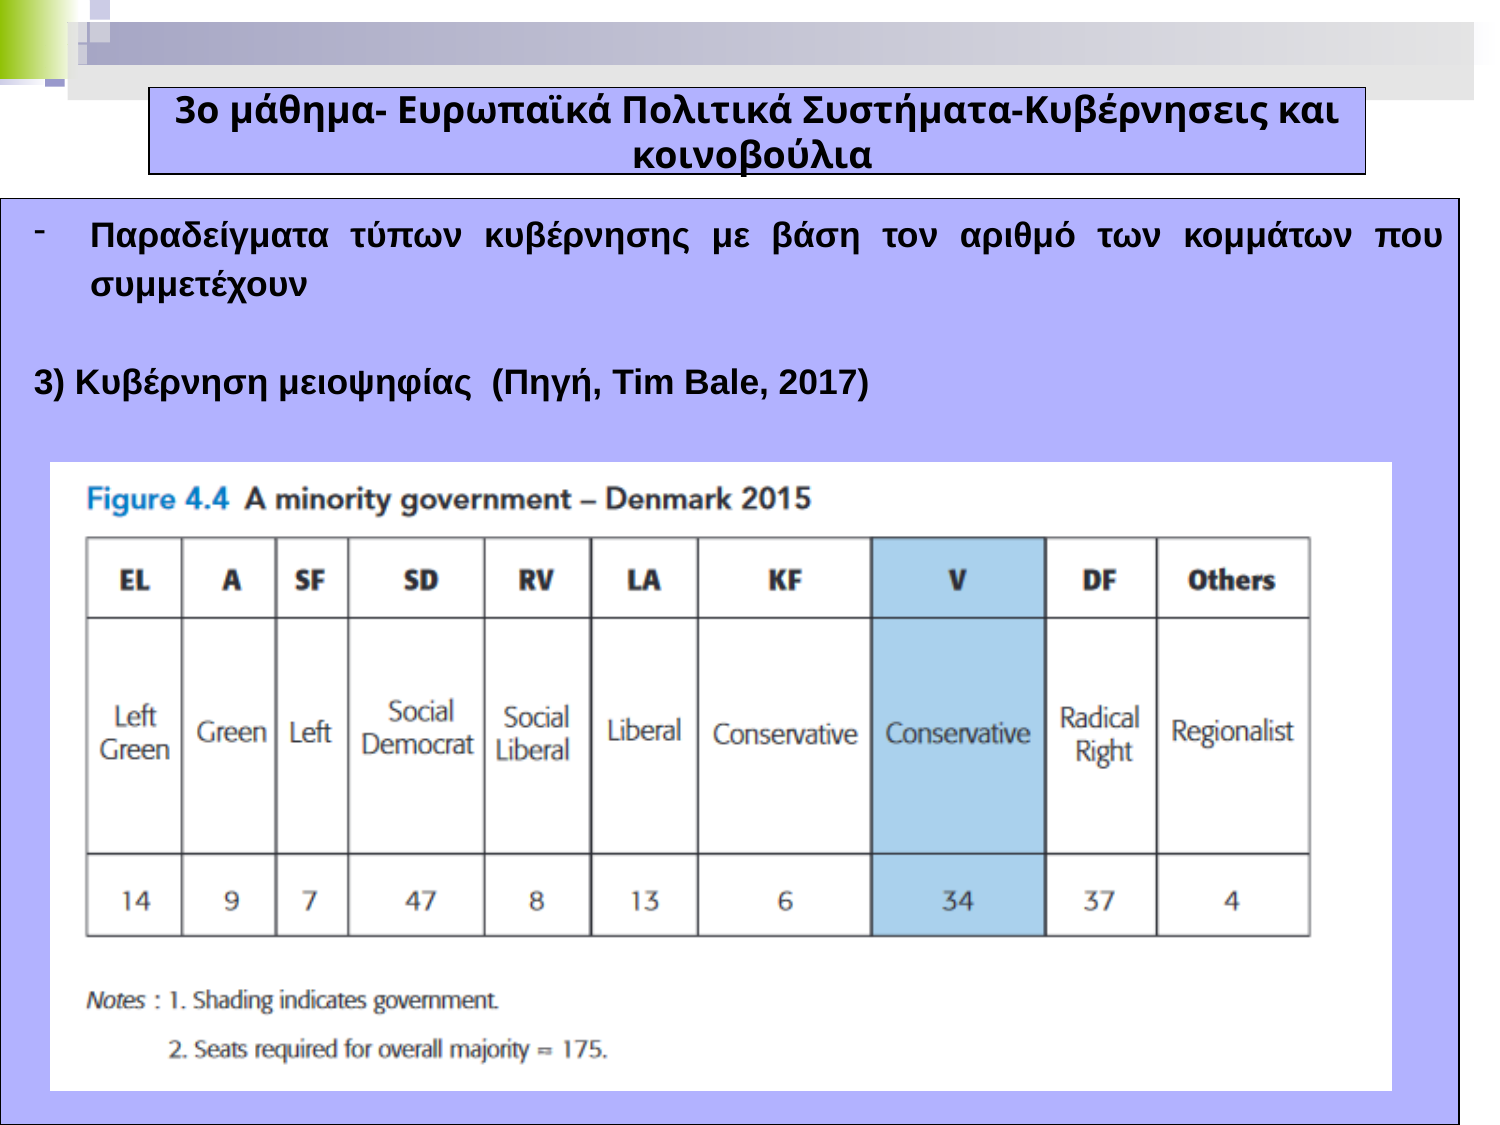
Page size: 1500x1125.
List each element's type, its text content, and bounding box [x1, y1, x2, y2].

text_box 3ο μάθημα- Ευρωπαϊκά Πολιτικά Συστήματα-Κυβέρνησεις και κοινοβούλια [148, 110, 1366, 175]
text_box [0, 0, 1475, 101]
picture [49, 462, 1392, 1092]
text_box Παραδείγματα τύπων κυβέρνησης με βάση τον αριθμό των κομμάτων που συμμετέχουν 3) Κυβέρνηση μειοψηφίας (Πηγή, Tim Bale, 2017) [0, 198, 1459, 1125]
